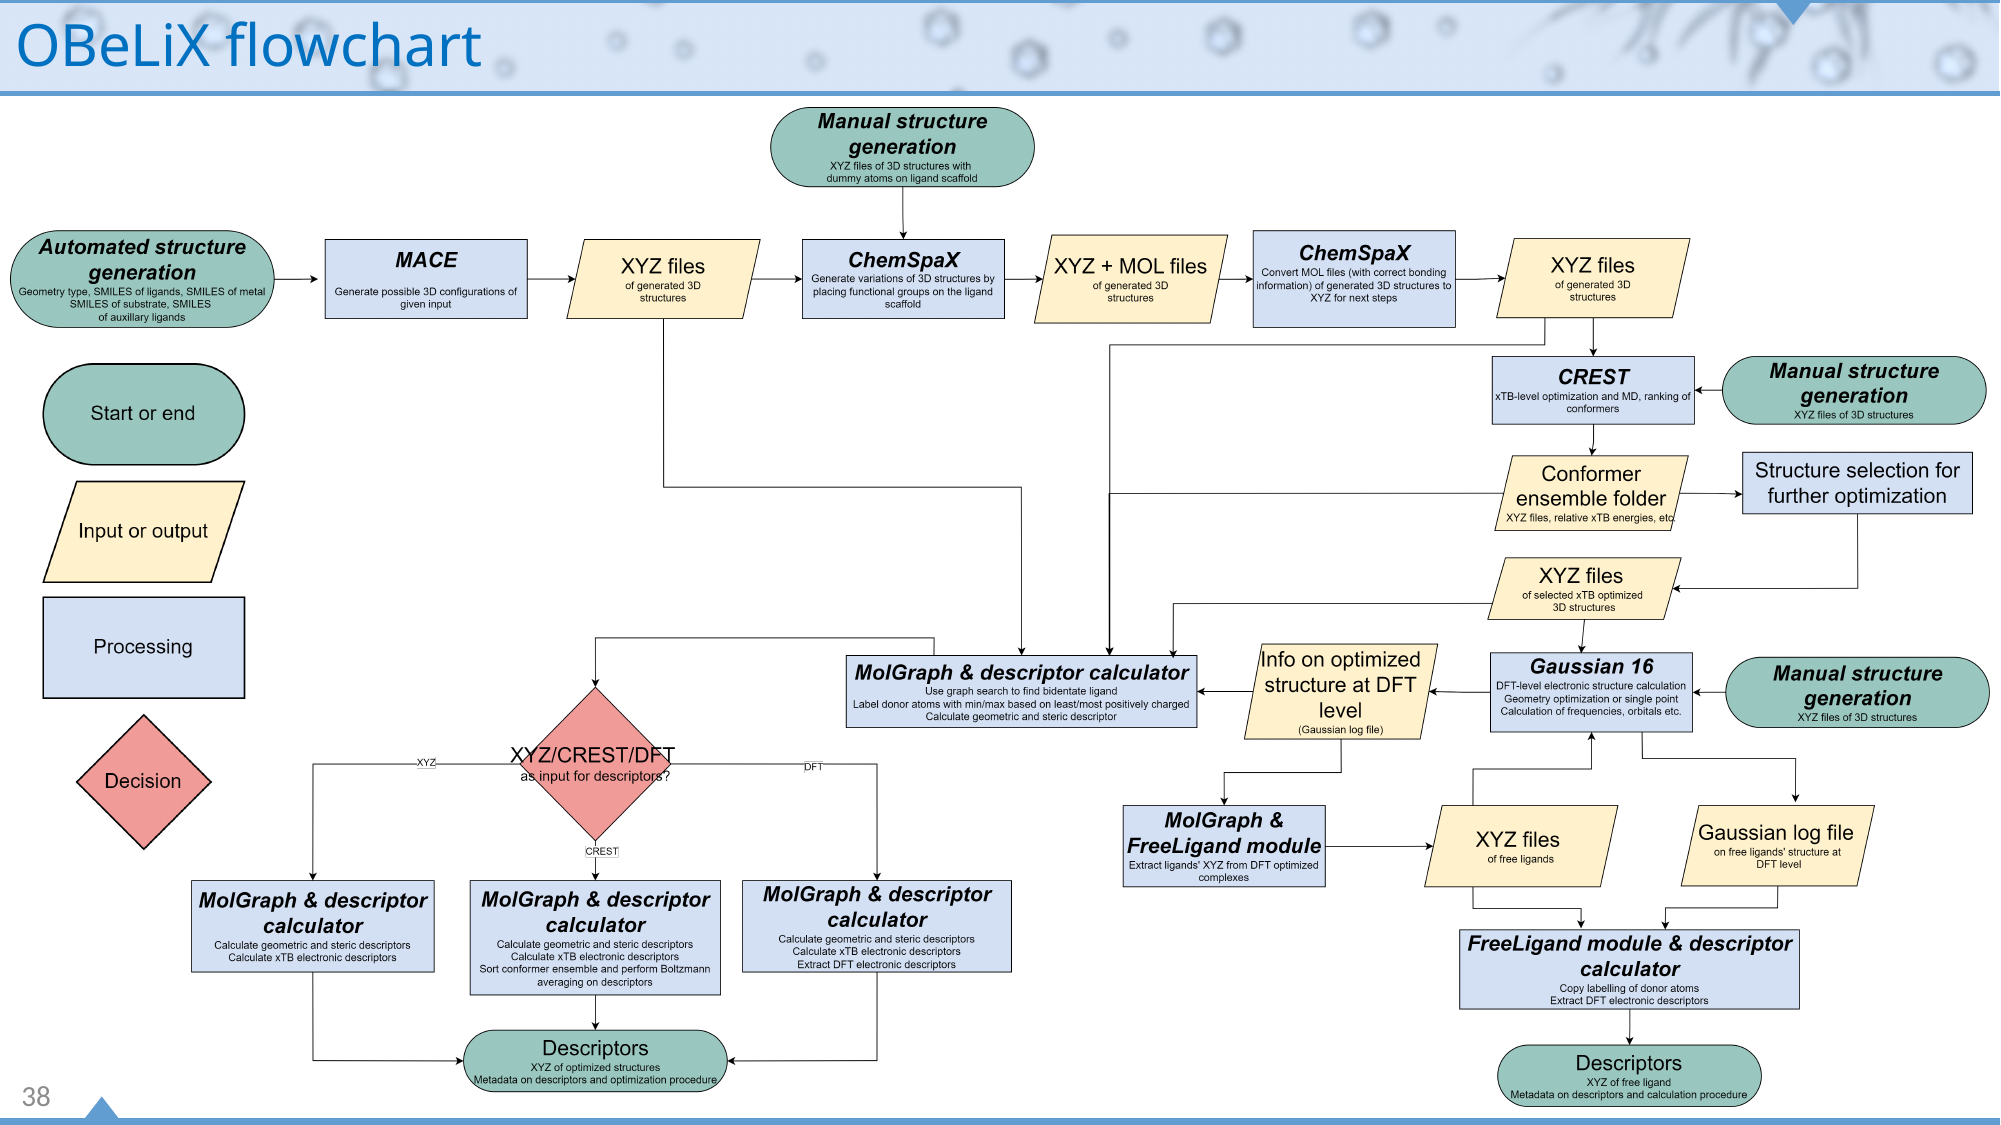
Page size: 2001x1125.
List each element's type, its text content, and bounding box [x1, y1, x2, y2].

slide_number 38 [6, 1067, 121, 1124]
picture [0, 107, 1990, 1107]
title OBeLiX flowchart [0, 2, 2000, 94]
